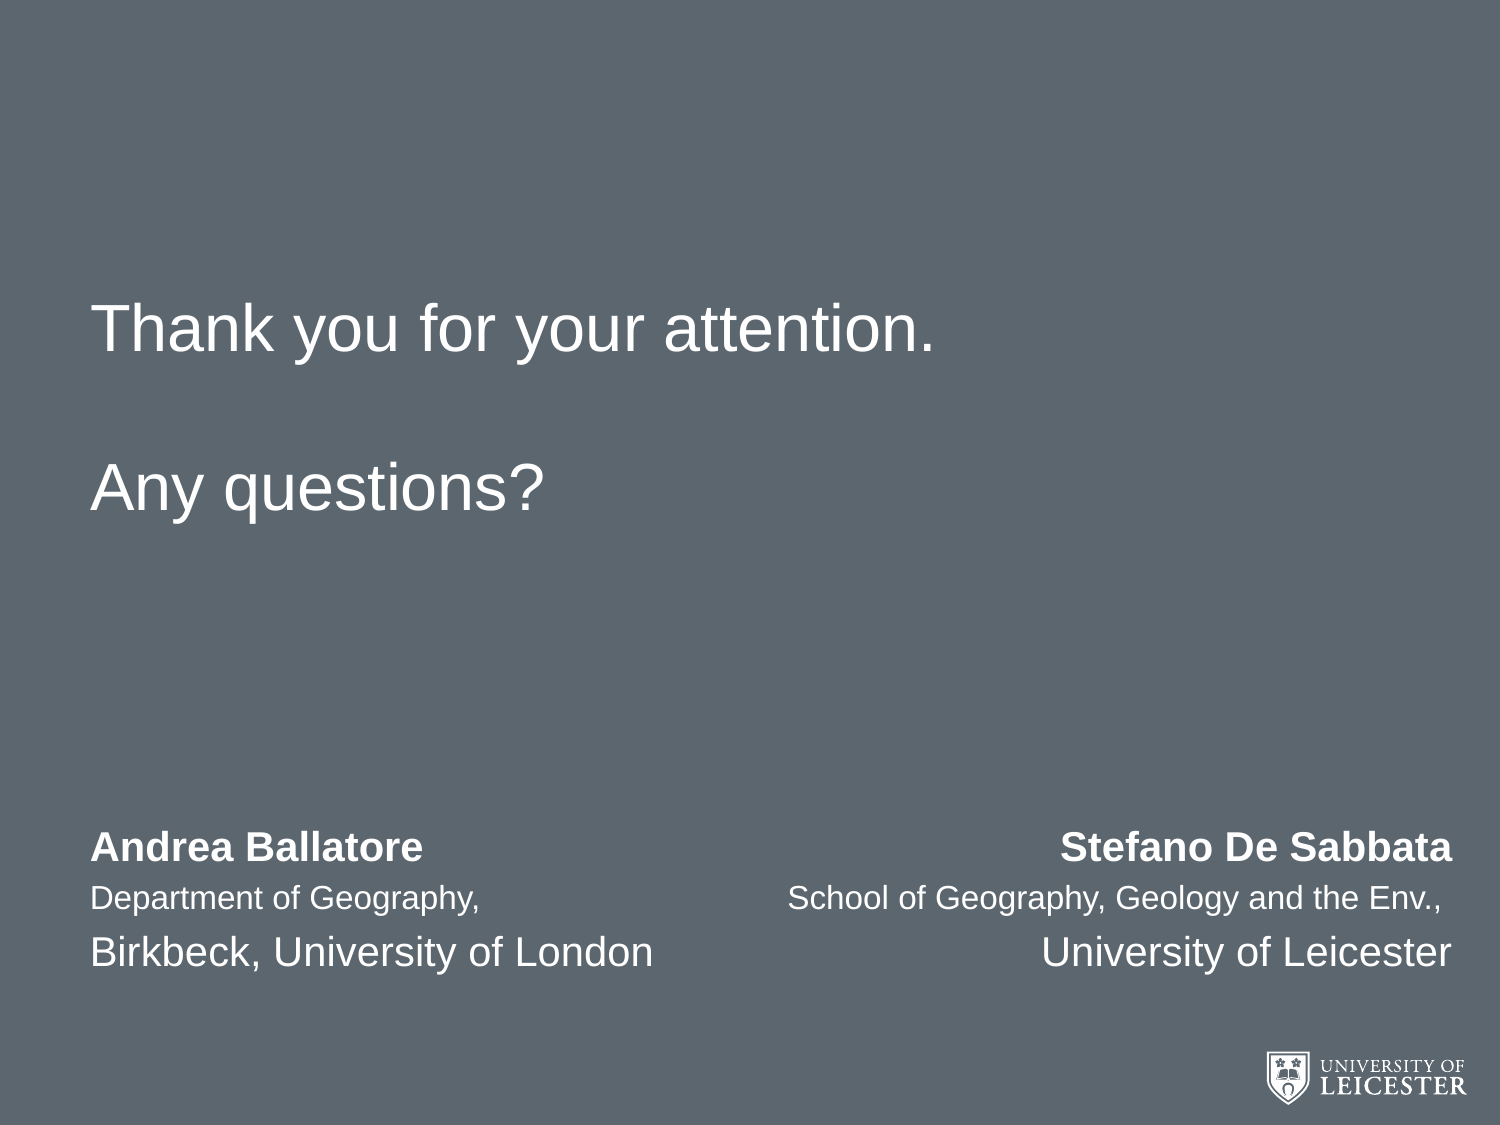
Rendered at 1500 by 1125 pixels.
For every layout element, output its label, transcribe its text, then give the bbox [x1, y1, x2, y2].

text_box Andrea Ballatore Department of Geography, Birkbeck, University of London [75, 812, 1429, 1125]
title Thank you for your attention. Any questions? [74, 257, 1426, 551]
text_box Stefano De Sabbata School of Geography, Geology and the Env., University of Leicester [1429, 812, 1468, 1125]
